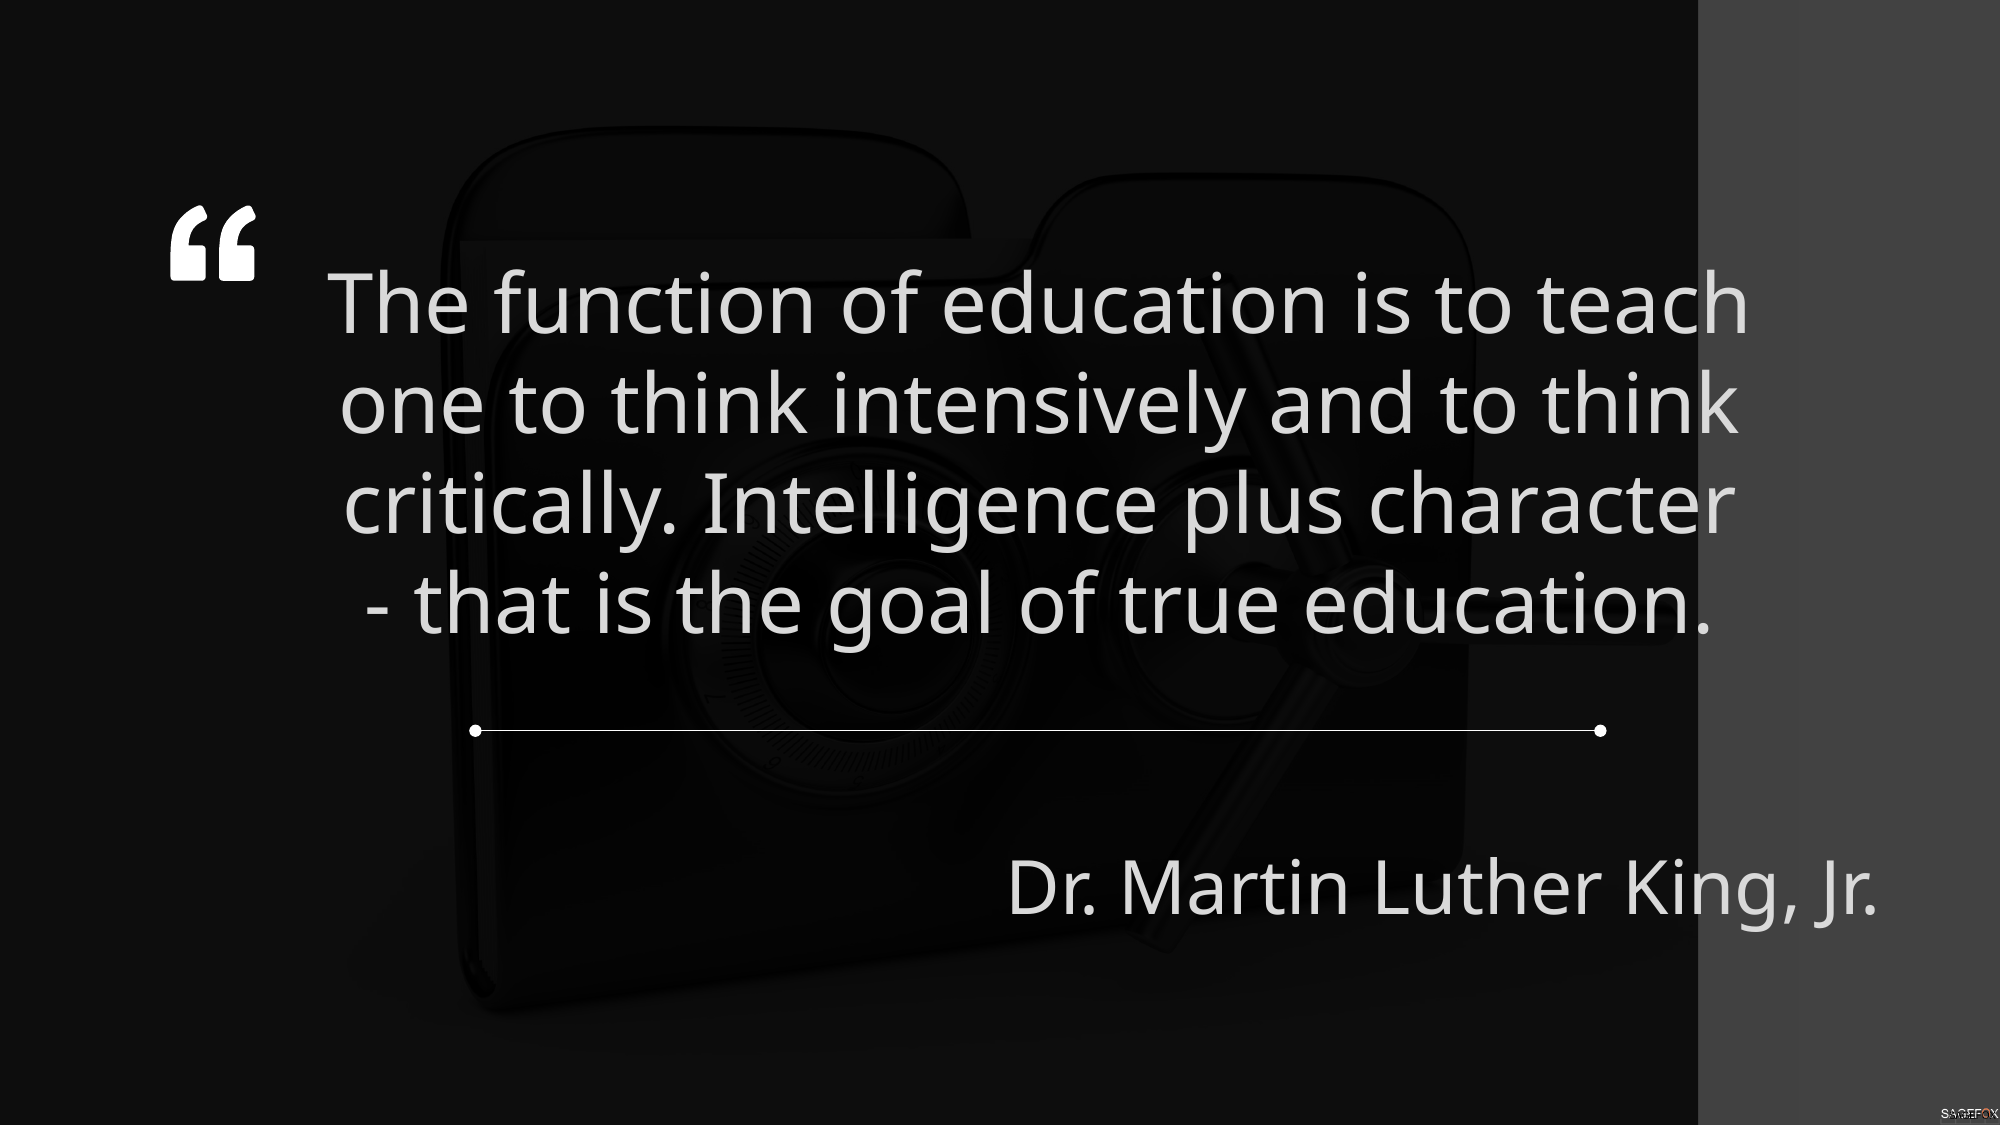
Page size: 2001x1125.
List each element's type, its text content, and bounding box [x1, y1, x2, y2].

text_box The function of education is to teach one to think intensively and to think critically. Intelligence plus character - that is the goal of true education. [303, 243, 1777, 658]
text_box Dr. Martin Luther King, Jr. [989, 831, 1897, 937]
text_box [170, 205, 256, 281]
text_box [0, 0, 1699, 1125]
picture [1699, 0, 2001, 1125]
